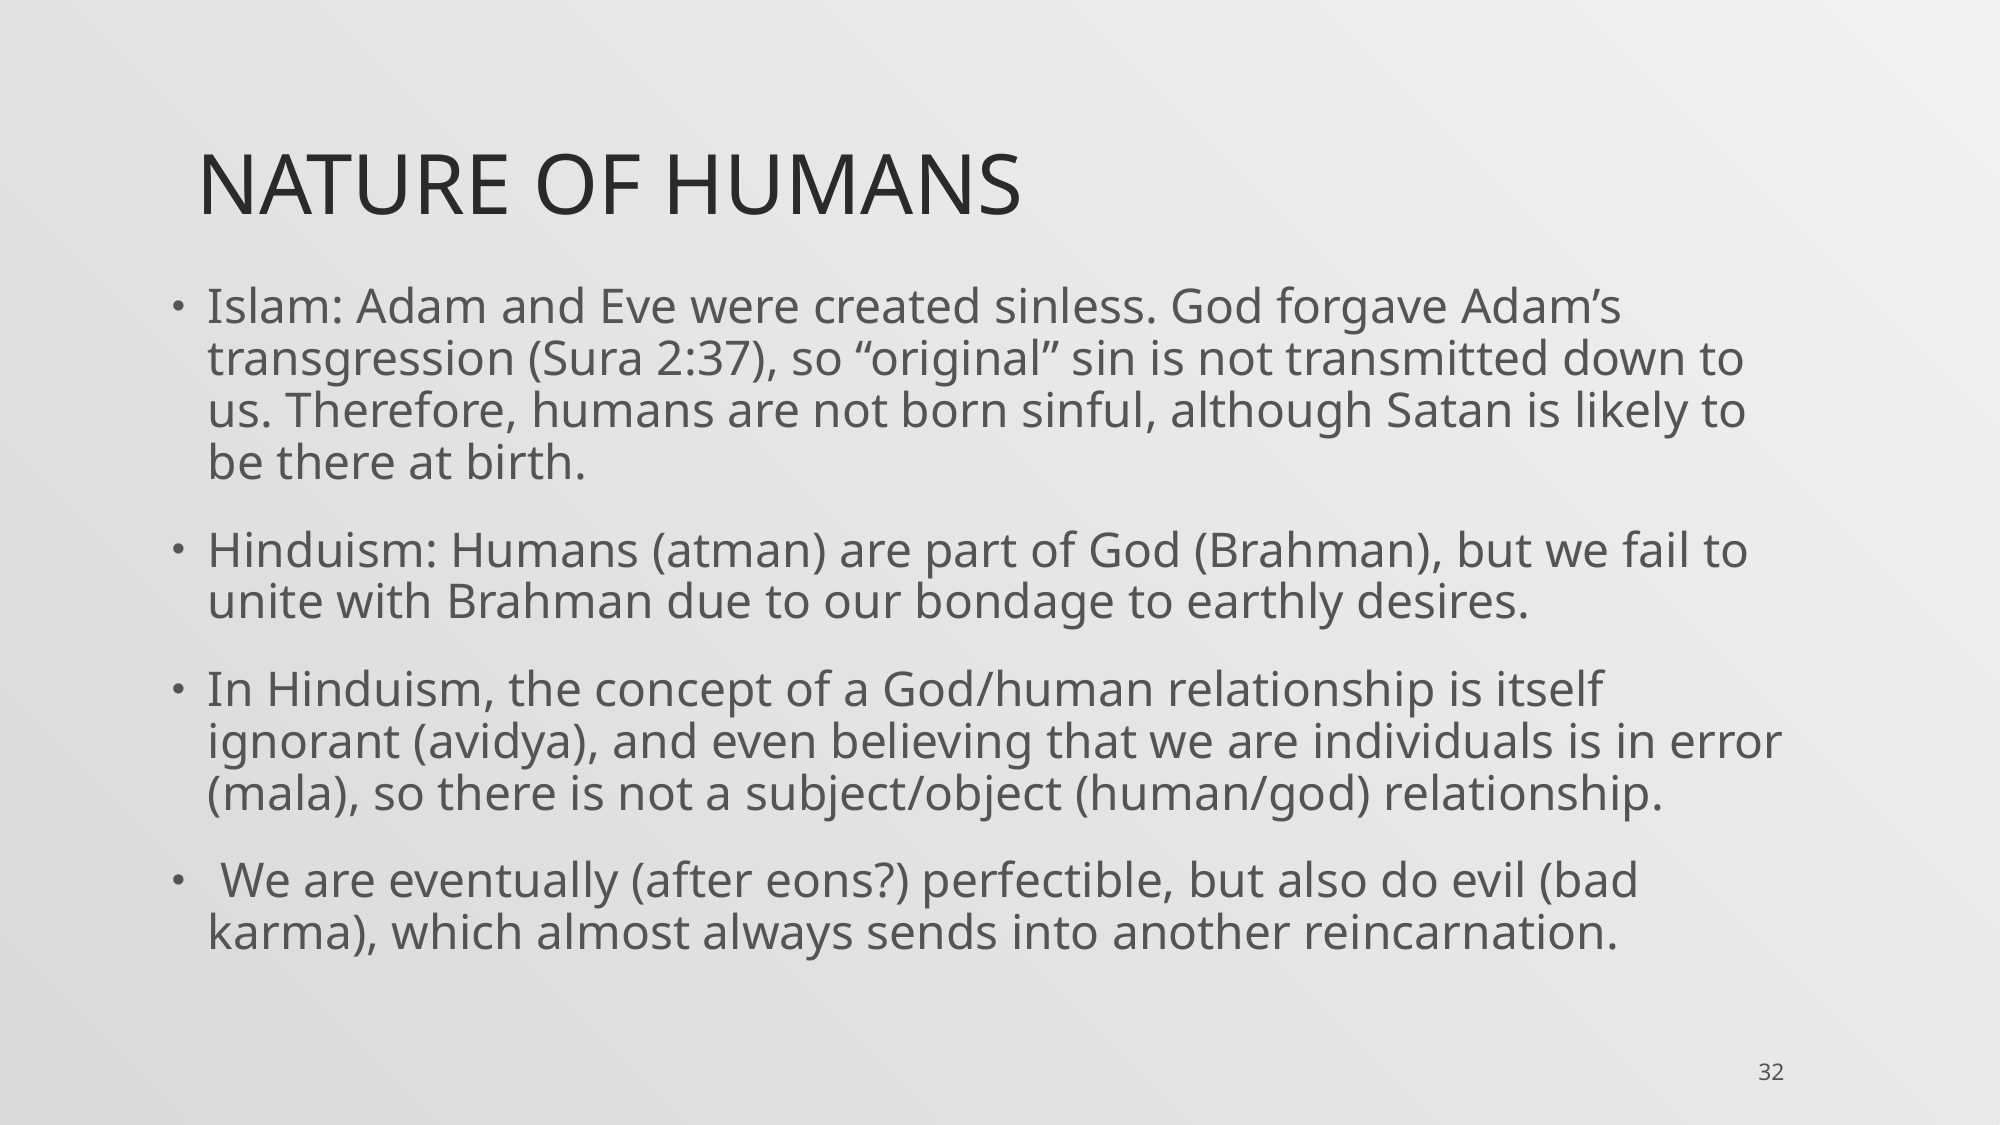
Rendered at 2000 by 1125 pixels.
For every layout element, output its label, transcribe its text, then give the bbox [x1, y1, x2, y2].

list Islam: Adam and Eve were created sinless. God forgave Adam’s transgression (Sura 2:37), so “original” sin is not transmitted down to us. Therefore, humans are not born sinful, although Satan is likely to be there at birth. Hinduism: Humans (atman) are part of God (Brahman), but we fail to unite with Brahman due to our bondage to earthly desires. In Hinduism, the concept of a God/human relationship is itself ignorant (avidya), and even believing that we are individuals is in error (mala), so there is not a subject/object (human/god) relationship. We are eventually (after eons?) perfectible, but also do evil (bad karma), which almost always sends into another reincarnation. [149, 275, 1813, 988]
slide_number 32 [1612, 1057, 1800, 1088]
title Nature of humans [181, 72, 1781, 240]
